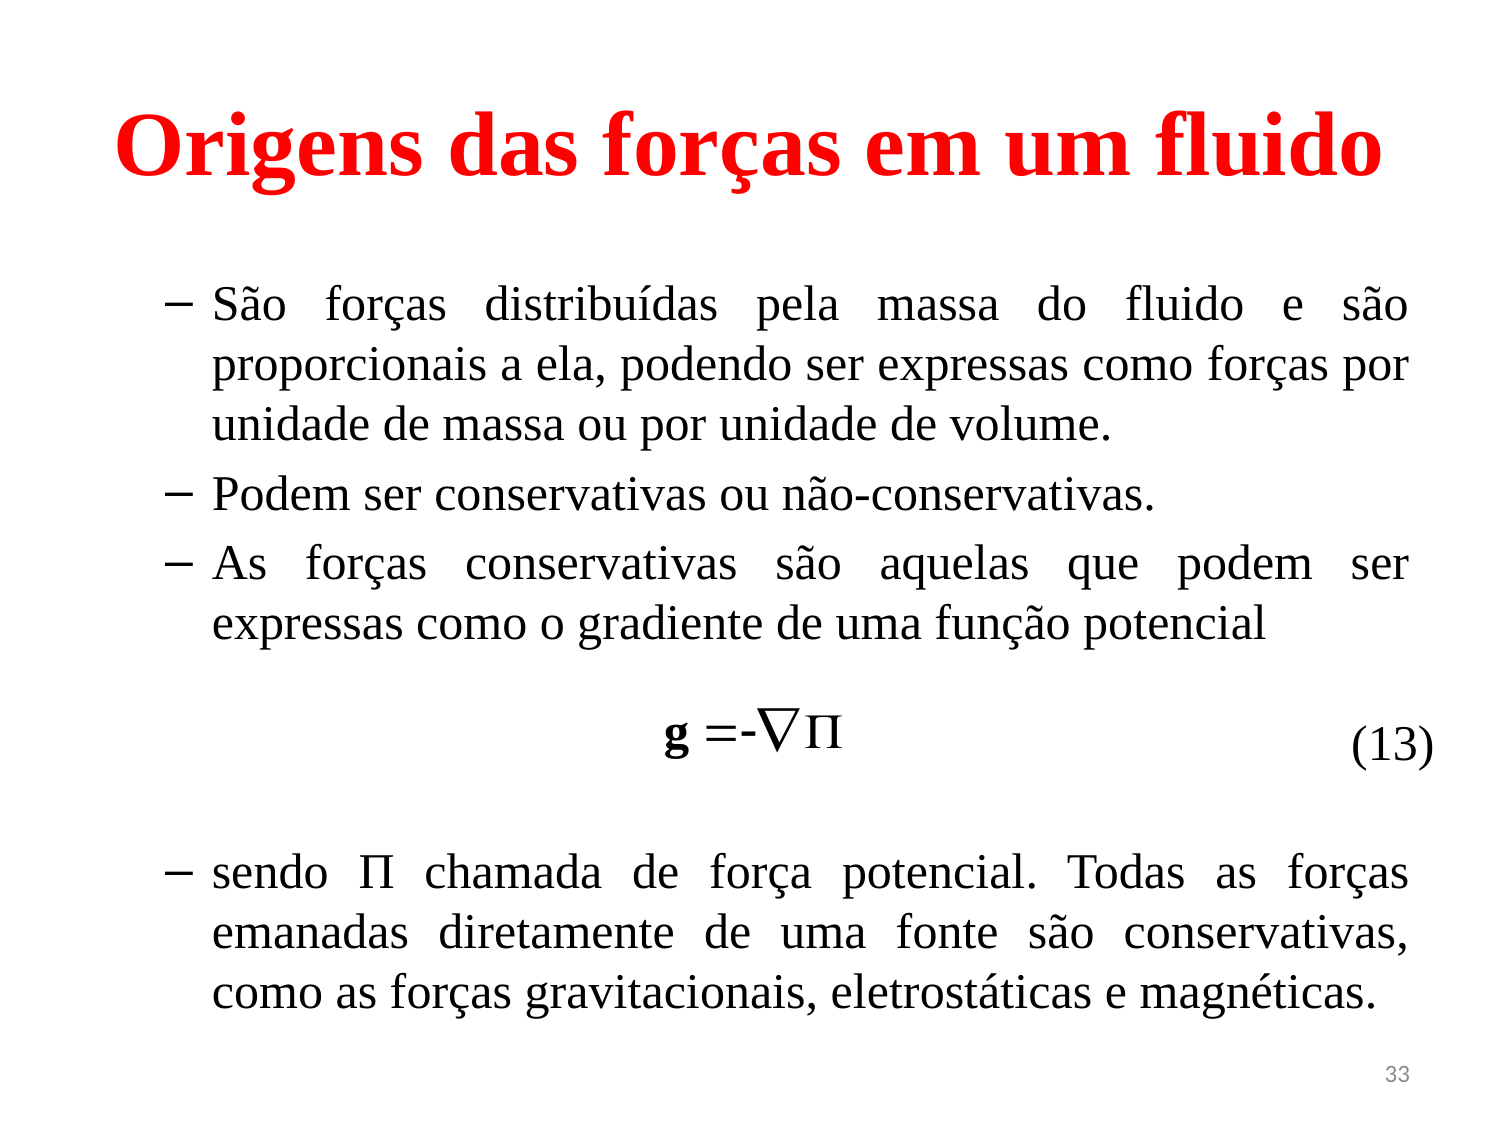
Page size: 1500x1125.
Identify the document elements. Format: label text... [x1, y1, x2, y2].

title Origens das forças em um fluido [75, 45, 1425, 233]
slide_number 33 [1074, 1042, 1425, 1103]
list São forças distribuídas pela massa do fluido e são proporcionais a ela, podendo ser expressas como forças por unidade de massa ou por unidade de volume. Podem ser conservativas ou não-conservativas. As forças conservativas são aquelas que podem ser expressas como o gradiente de uma função potencial sendo Π chamada de força potencial. Todas as forças emanadas diretamente de uma fonte são conservativas, como as forças gravitacionais, eletrostáticas e magnéticas. [75, 262, 1425, 1005]
text_box (13) [1336, 703, 1450, 778]
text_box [656, 702, 856, 770]
